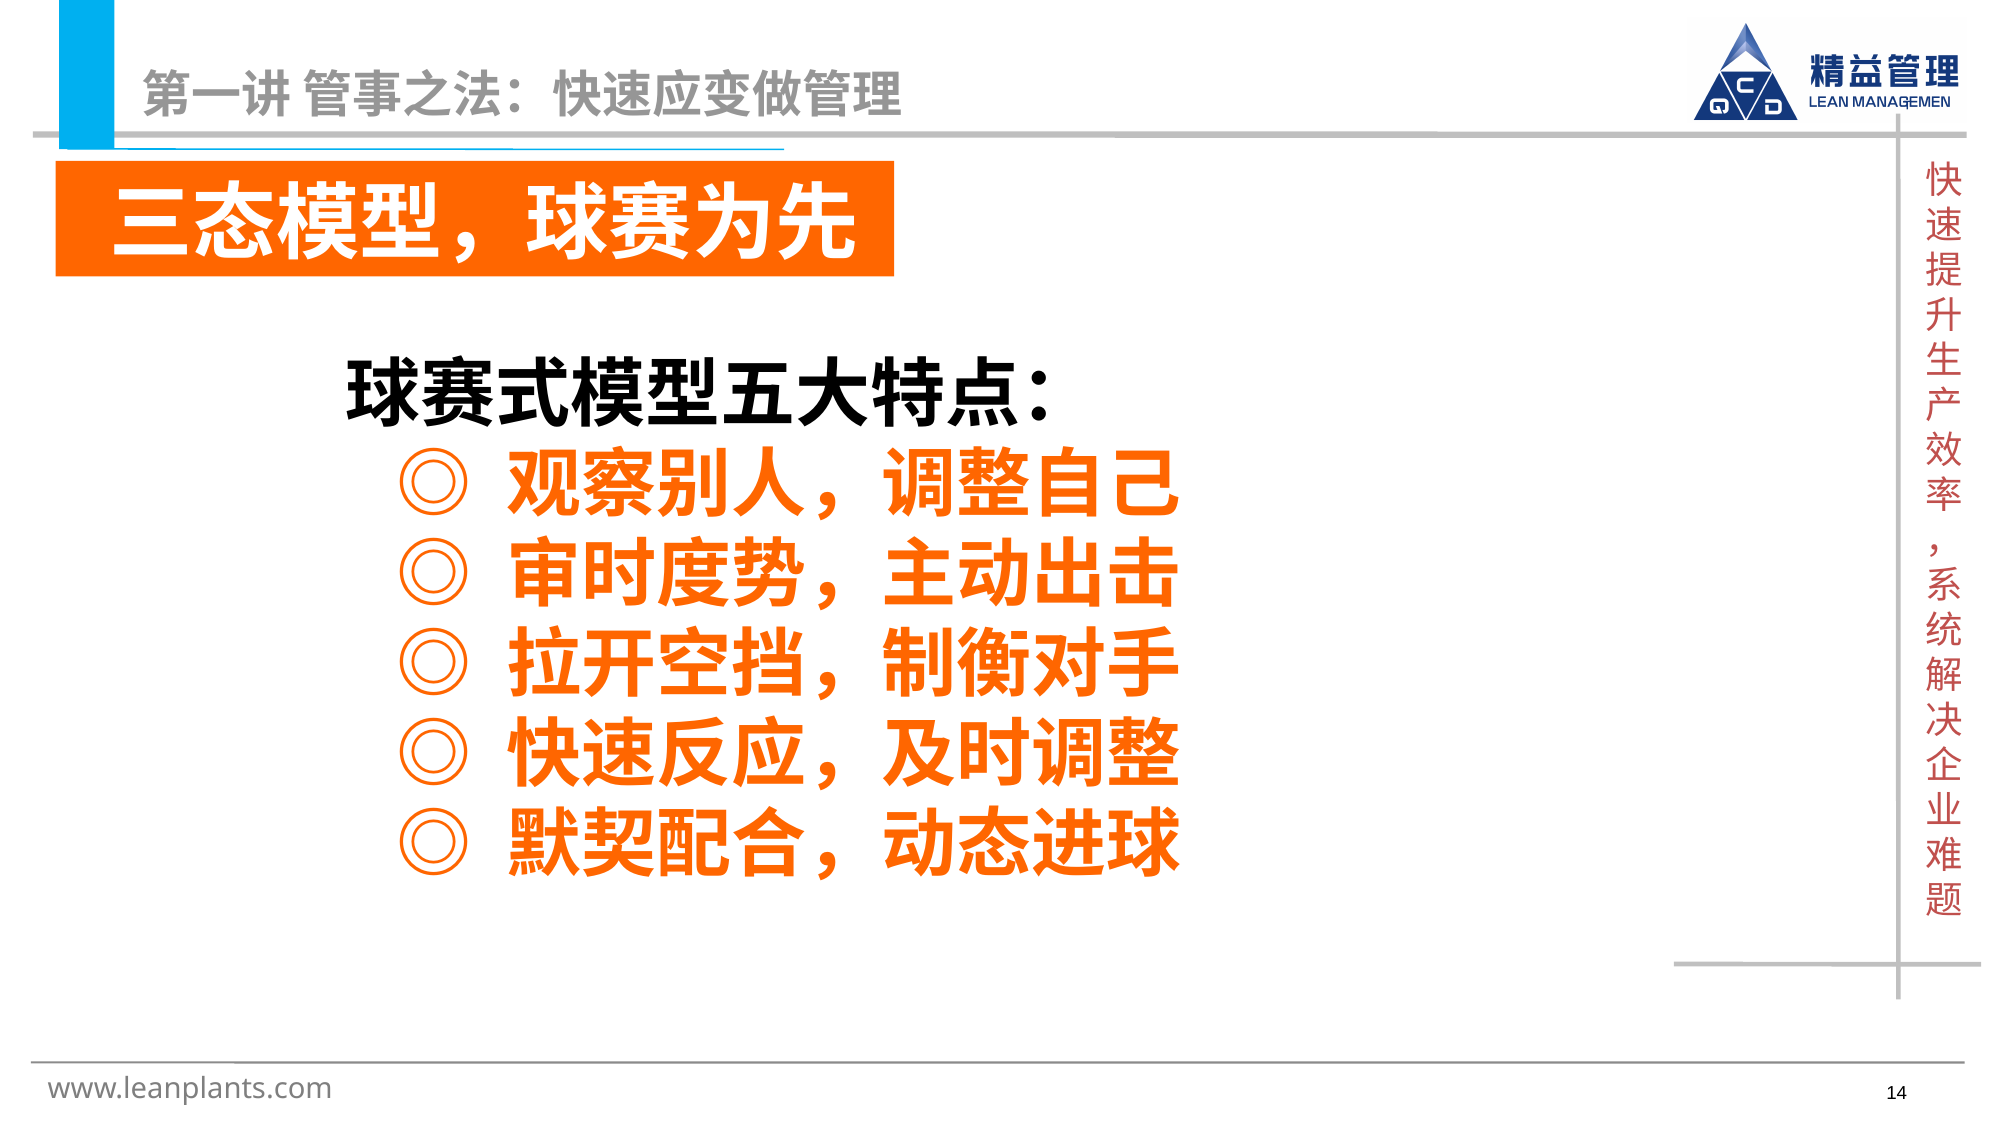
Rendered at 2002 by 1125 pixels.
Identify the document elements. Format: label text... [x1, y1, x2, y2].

text_box 第一讲 管事之法：快速应变做管理 [126, 54, 942, 130]
text_box 三态模型，球赛为先 [55, 160, 895, 277]
text_box 球赛式模型五大特点： ◎ 观察别人，调整自己 ◎ 审时度势，主动出击 ◎ 拉开空挡，制衡对手 ◎ 快速反应，及时调整 ◎ 默契配合，动态进球 [268, 337, 1532, 893]
text_box [59, 0, 115, 150]
picture [1687, 17, 1967, 123]
